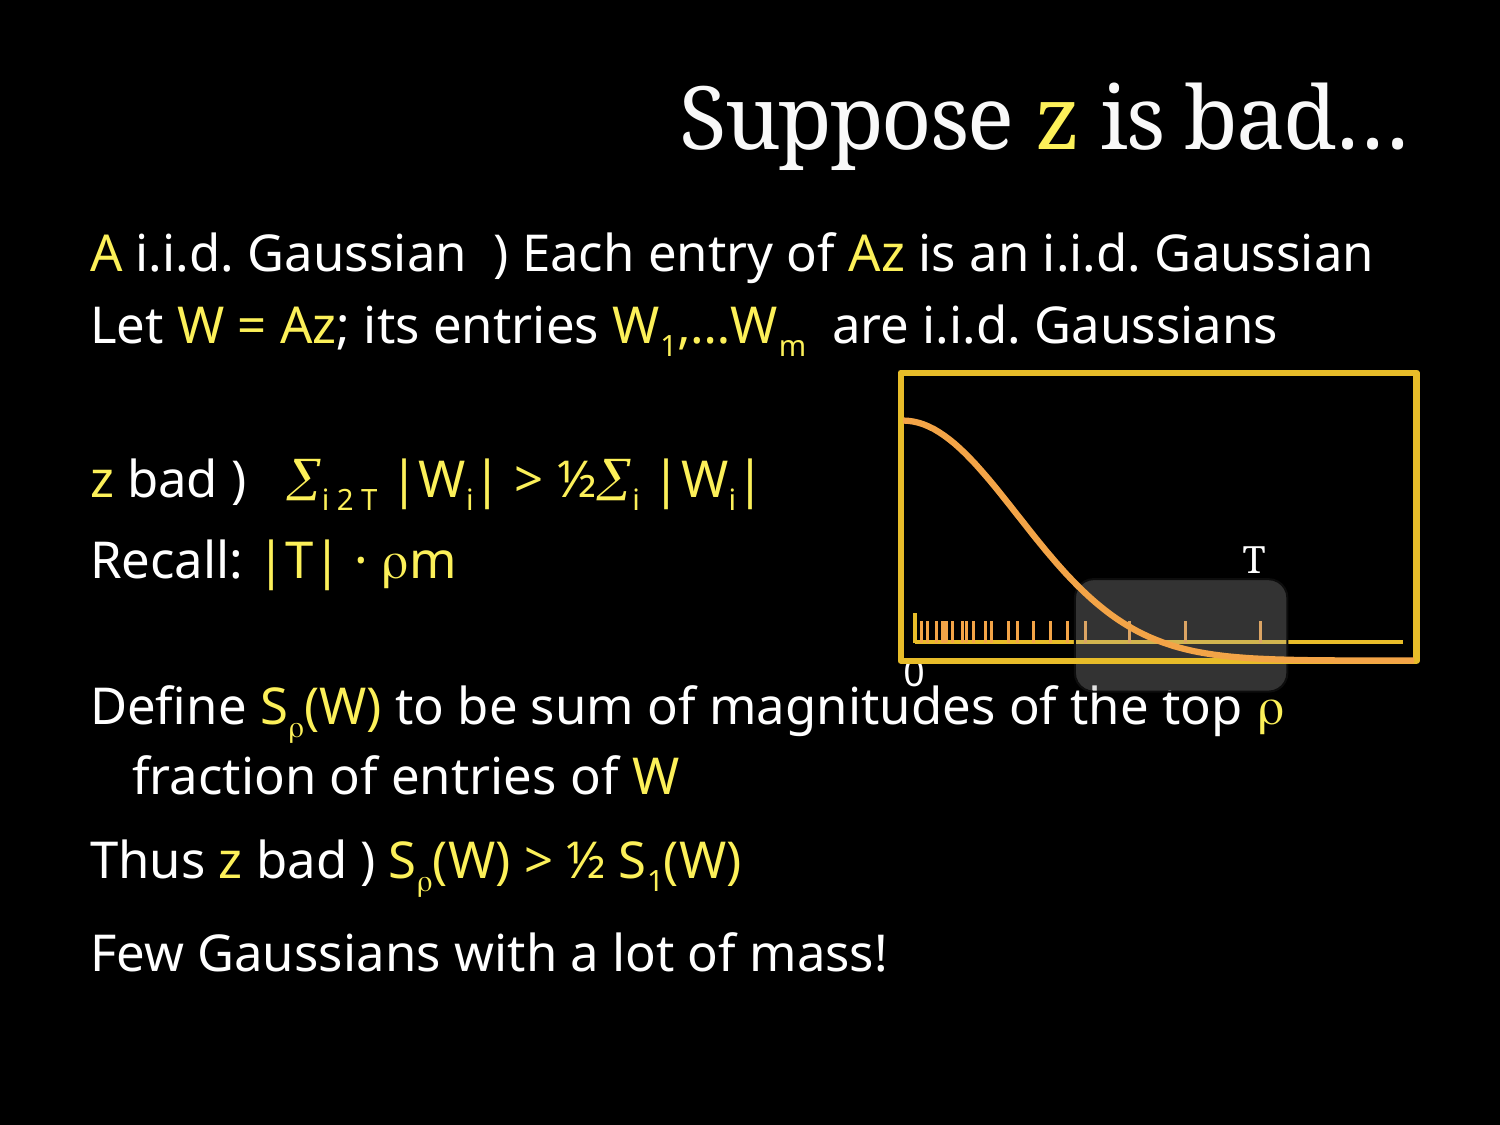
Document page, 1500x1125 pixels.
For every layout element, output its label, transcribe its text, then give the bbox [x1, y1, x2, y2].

chart [891, 366, 1428, 668]
list A i.i.d. Gaussian ) Each entry of Az is an i.i.d. Gaussian Let W = Az; its entries W1,…Wm are i.i.d. Gaussians z bad ) i 2 T |Wi| > ½i |Wi| Recall: |T| · m Define S(W) to be sum of magnitudes of the top  fraction of entries of W Thus z bad ) S(W) > ½ S1(W) Few Gaussians with a lot of mass! [74, 212, 1426, 1001]
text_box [891, 677, 1401, 701]
title Suppose z is bad… [74, 37, 1425, 175]
